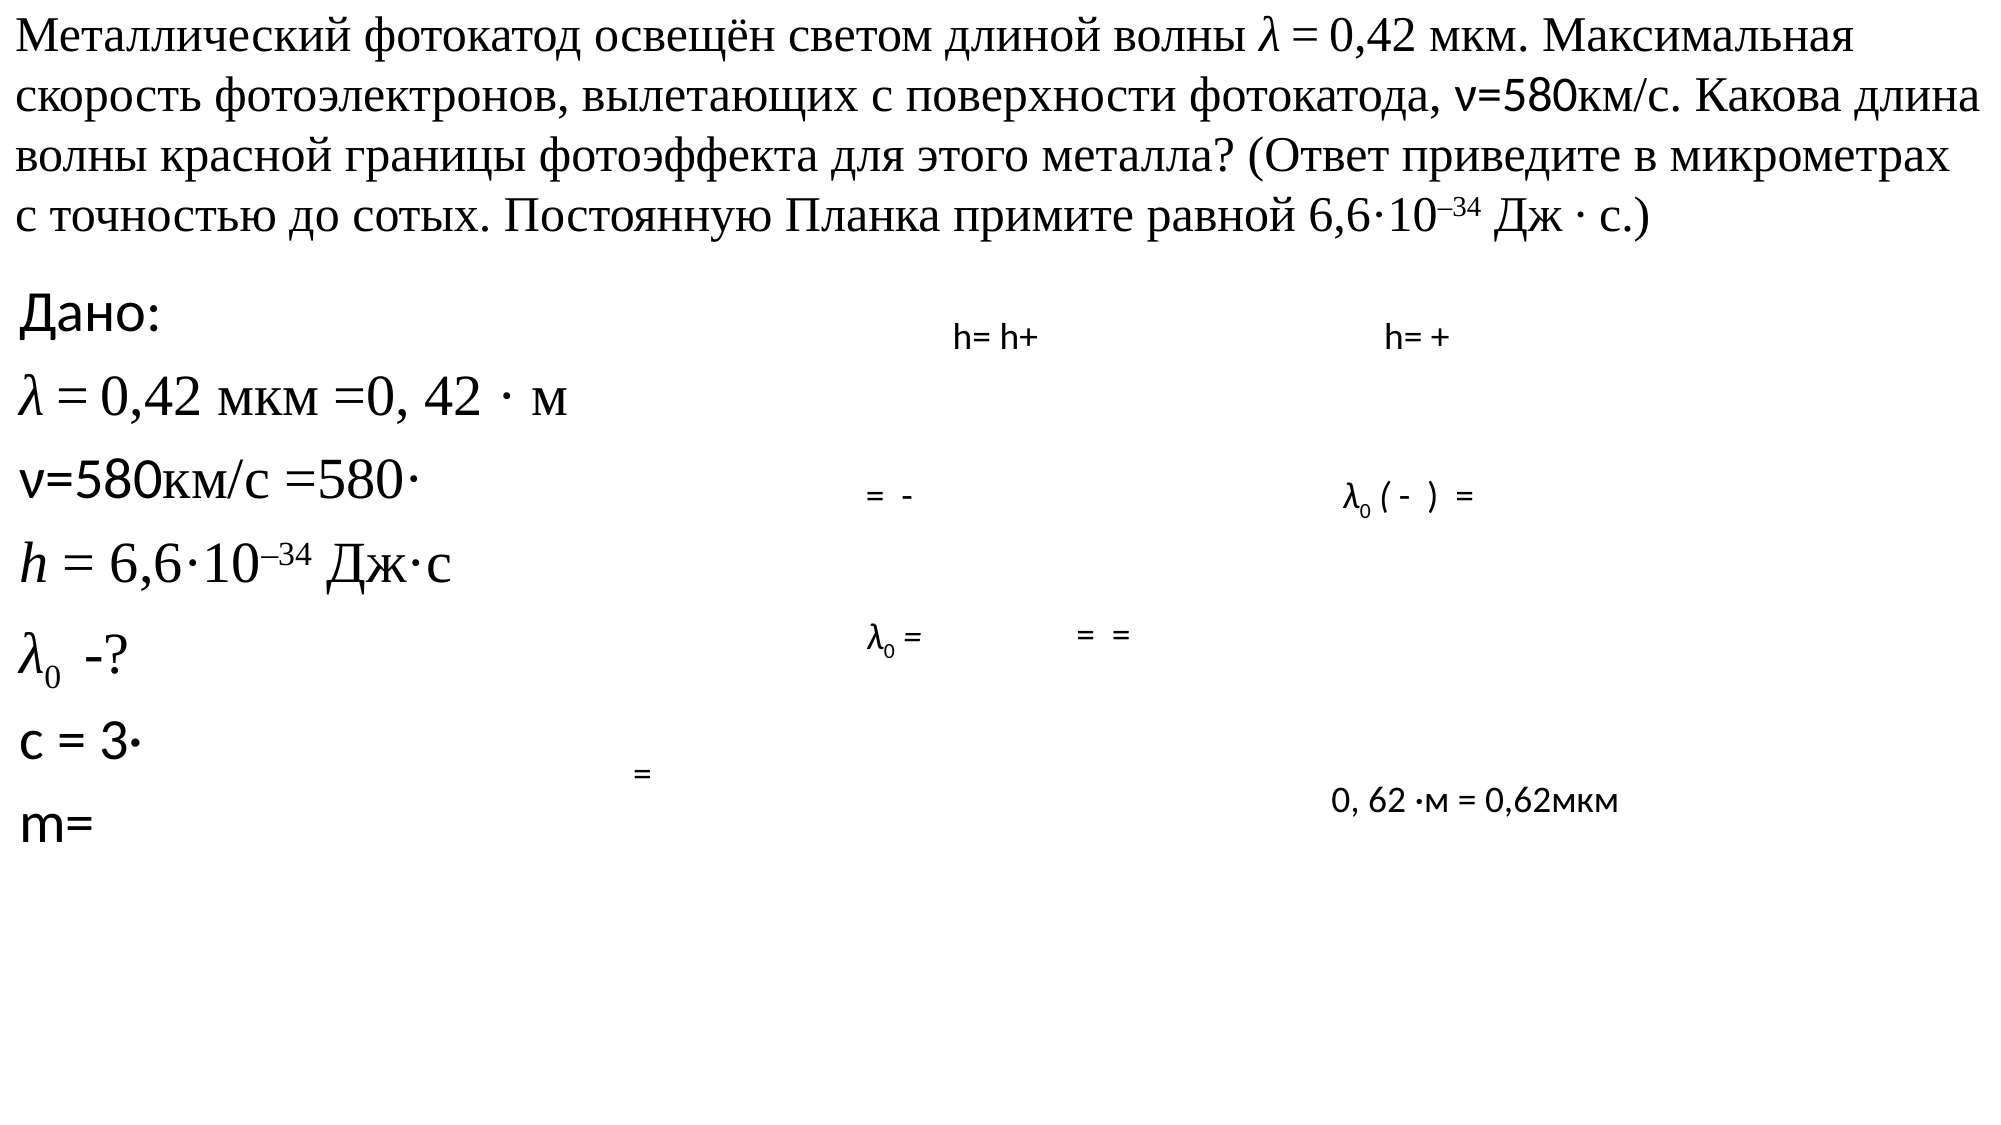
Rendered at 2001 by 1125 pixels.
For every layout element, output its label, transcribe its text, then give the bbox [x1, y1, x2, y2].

text_box Металлический фотокатод освещён светом длиной волны λ = 0,42 мкм. Максимальная скорость фотоэлектронов, вылетающих с поверхности фотокатода, ν=580км/с. Какова длина волны красной границы фотоэффекта для этого металла? (Ответ приведите в микрометрах с точностью до сотых. Постоянную Планка примите равной 6,6·10–34 Дж · с.) [0, 0, 2000, 249]
